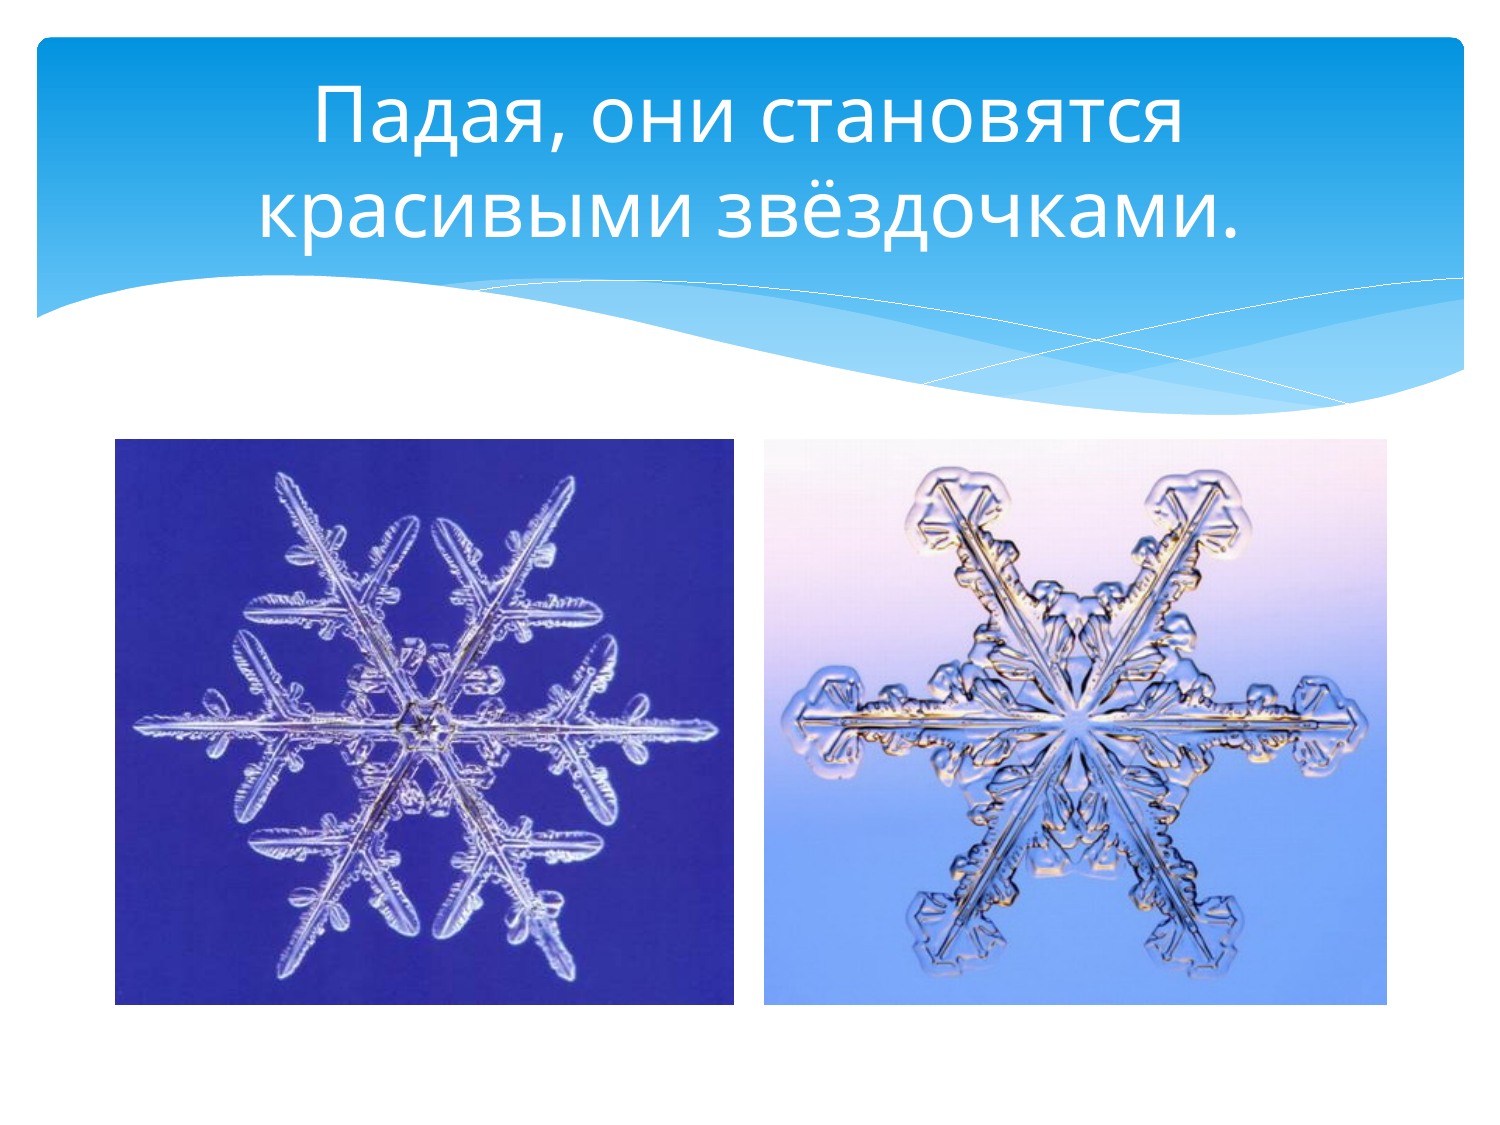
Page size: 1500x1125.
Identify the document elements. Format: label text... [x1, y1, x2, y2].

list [115, 439, 734, 1006]
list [764, 439, 1387, 1006]
title Падая, они становятся красивыми звёздочками. [75, 55, 1425, 261]
